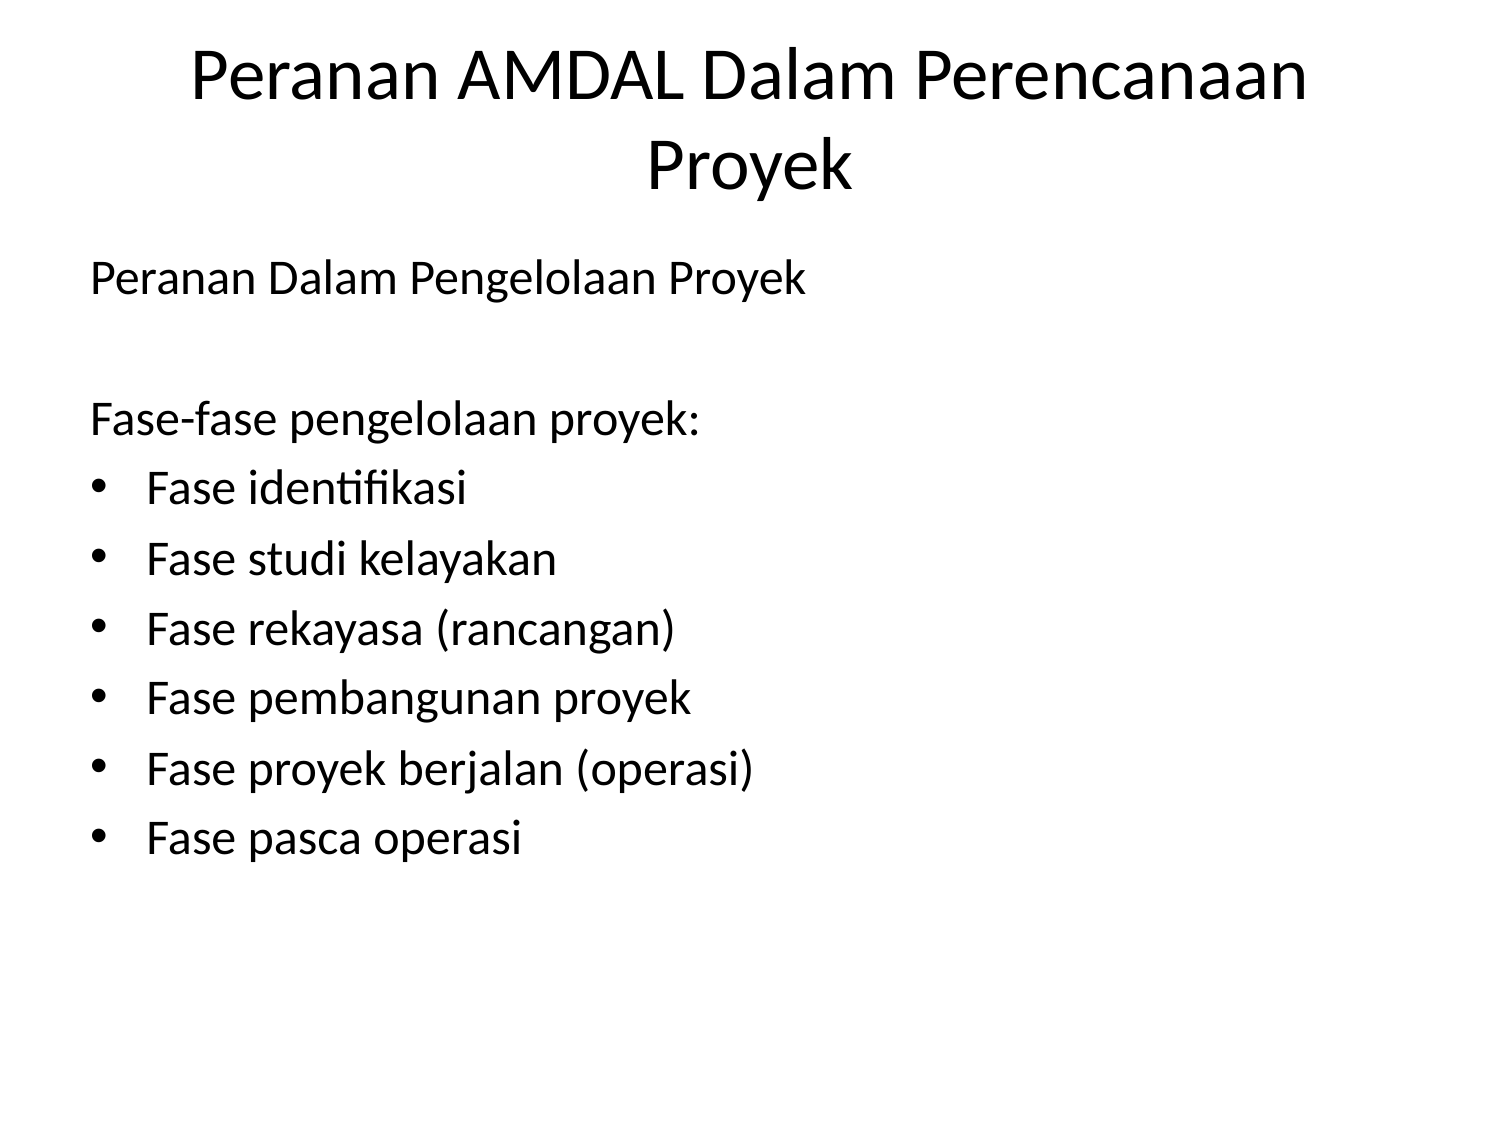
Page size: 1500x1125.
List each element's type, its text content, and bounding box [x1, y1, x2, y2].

list Peranan Dalam Pengelolaan Proyek Fase-fase pengelolaan proyek: Fase identifikasi Fase studi kelayakan Fase rekayasa (rancangan) Fase pembangunan proyek Fase proyek berjalan (operasi) Fase pasca operasi [75, 237, 1425, 1075]
title Peranan AMDAL Dalam Perencanaan Proyek [75, 29, 1425, 200]
